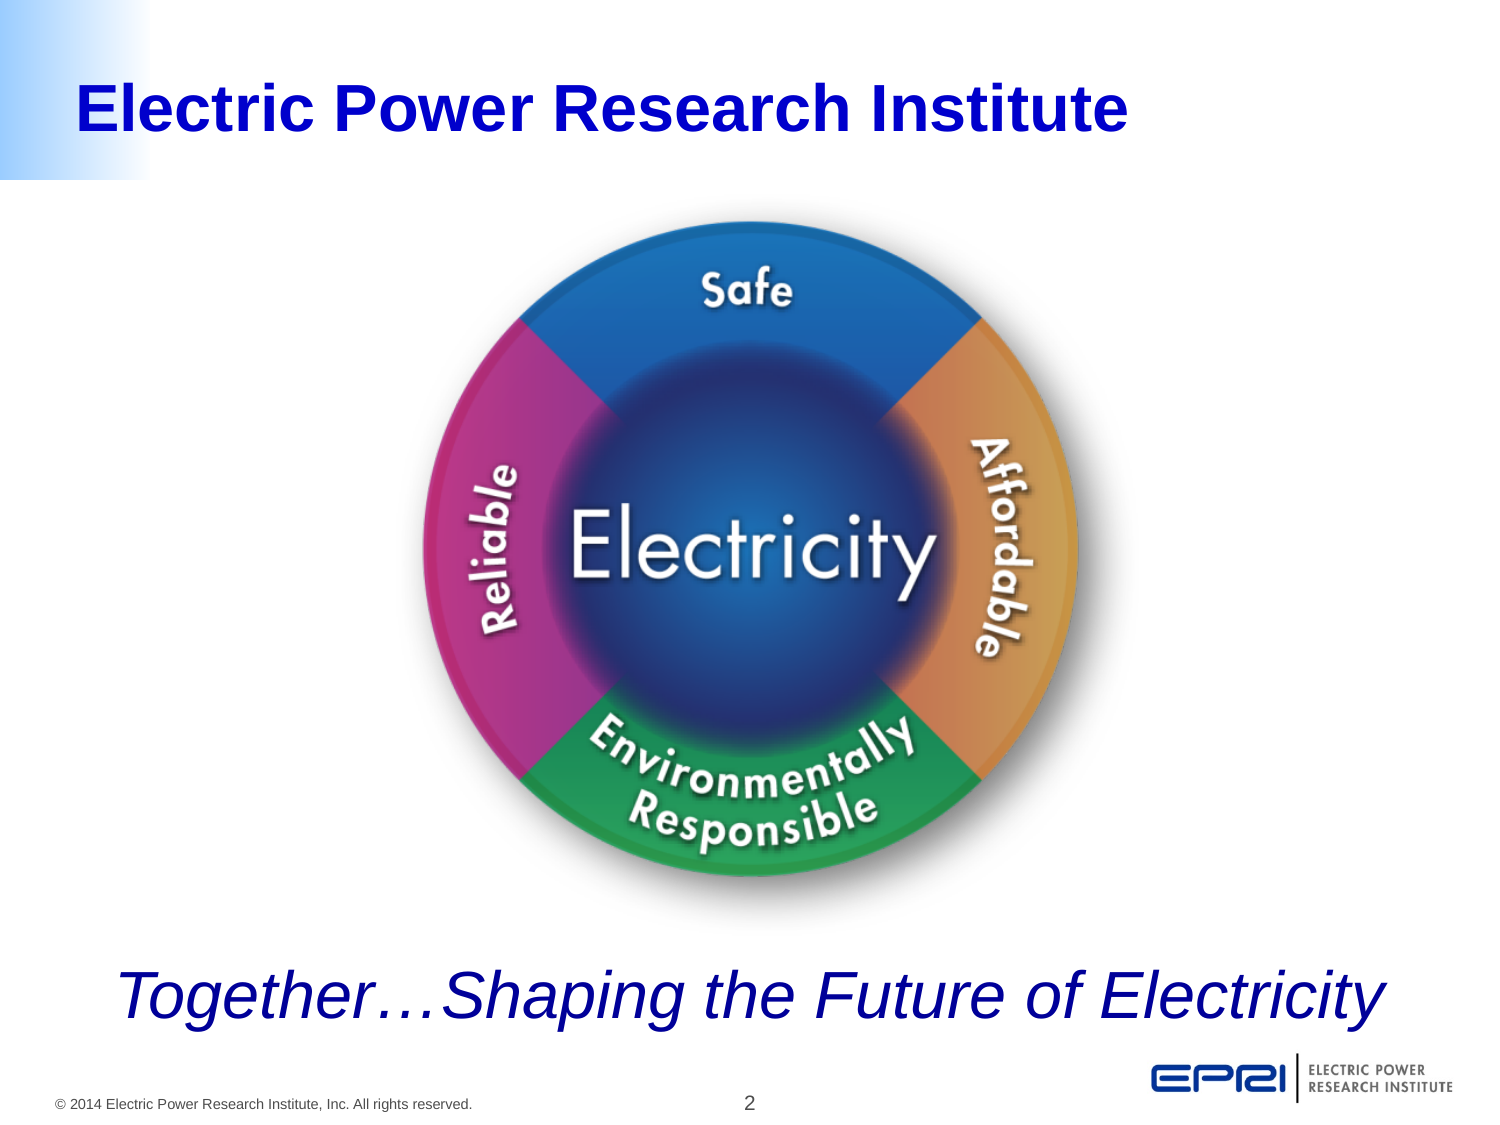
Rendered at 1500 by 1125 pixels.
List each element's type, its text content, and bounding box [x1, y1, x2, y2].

text_box Together…Shaping the Future of Electricity [67, 928, 1433, 1040]
title Electric Power Research Institute [59, 29, 1441, 181]
picture [411, 210, 1089, 887]
picture [1147, 1049, 1456, 1107]
